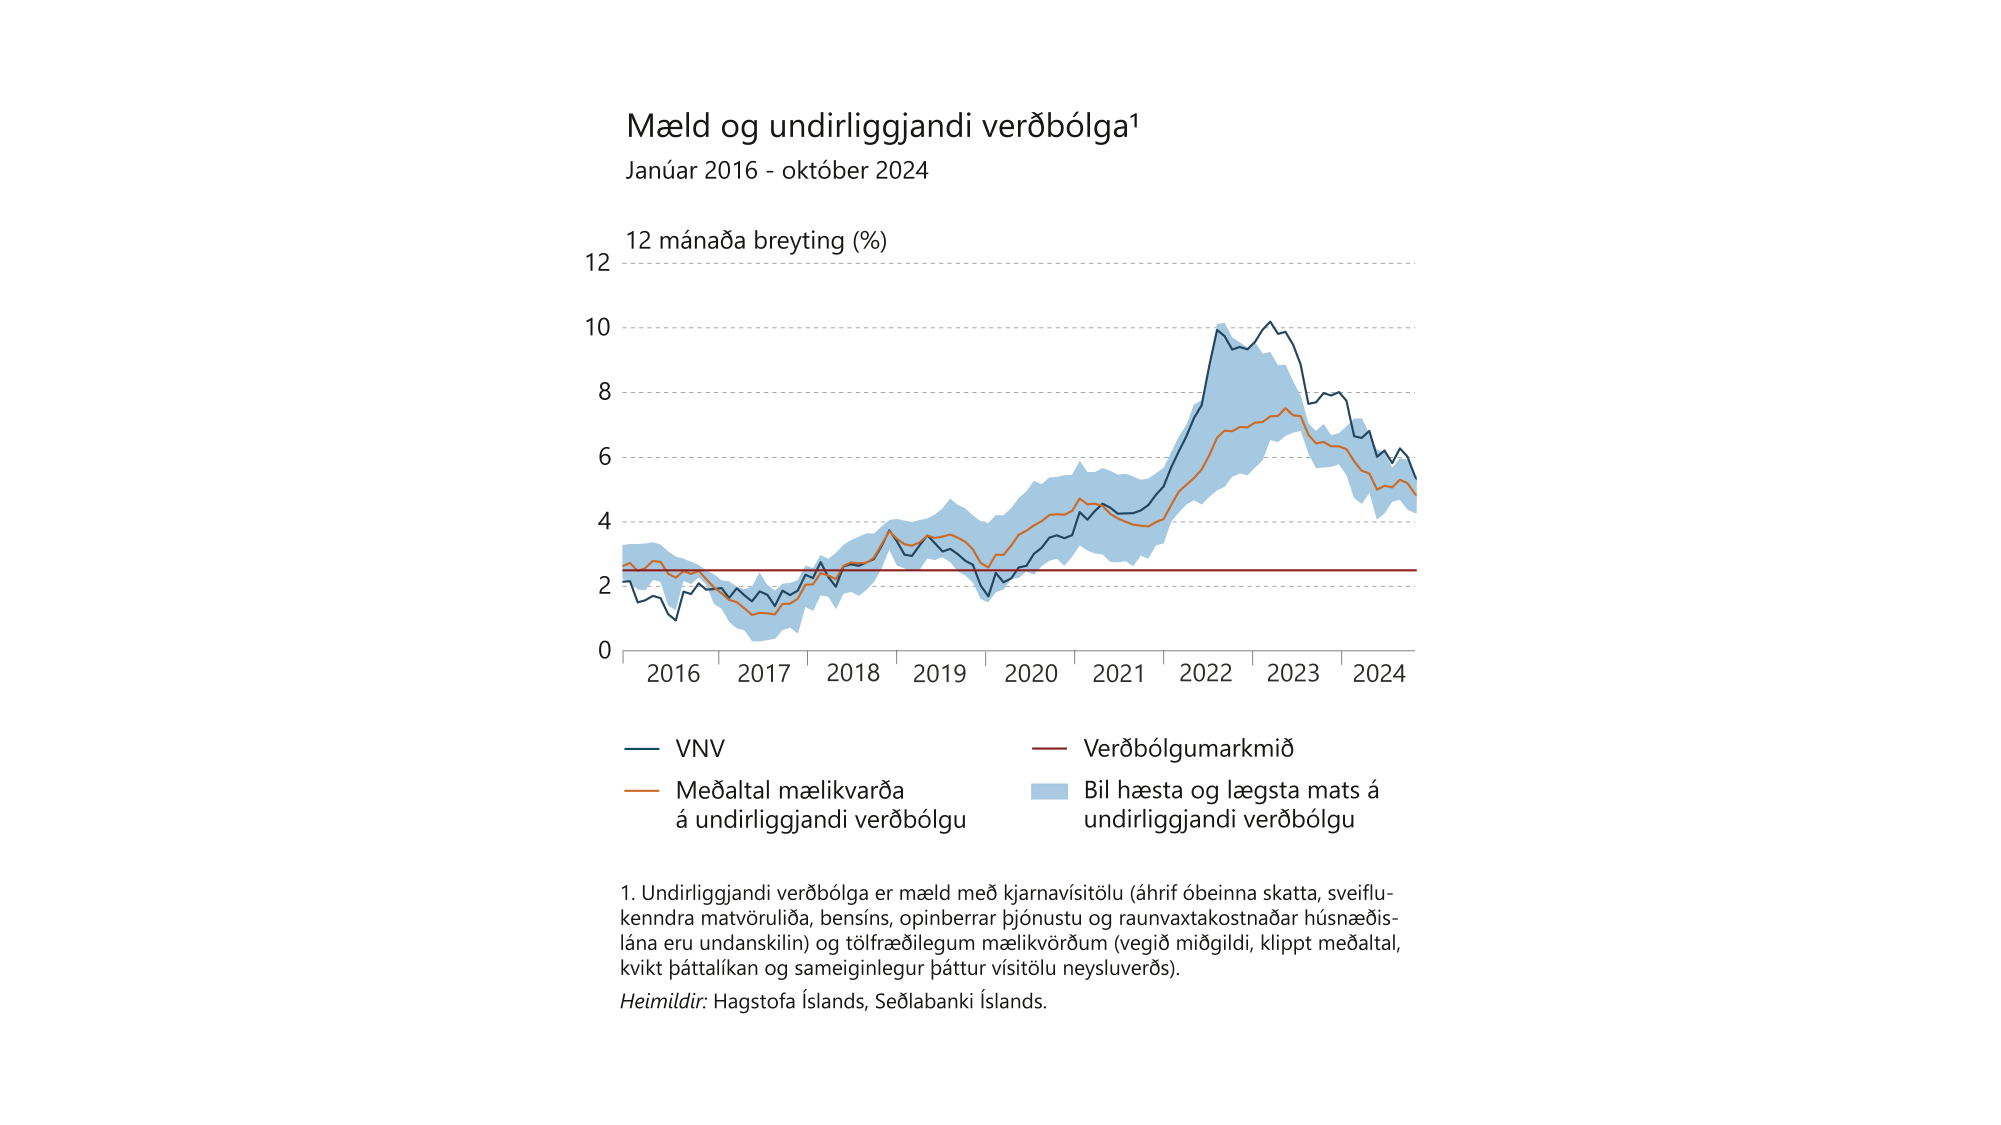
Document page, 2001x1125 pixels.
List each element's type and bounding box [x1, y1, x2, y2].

picture [583, 108, 1417, 1017]
